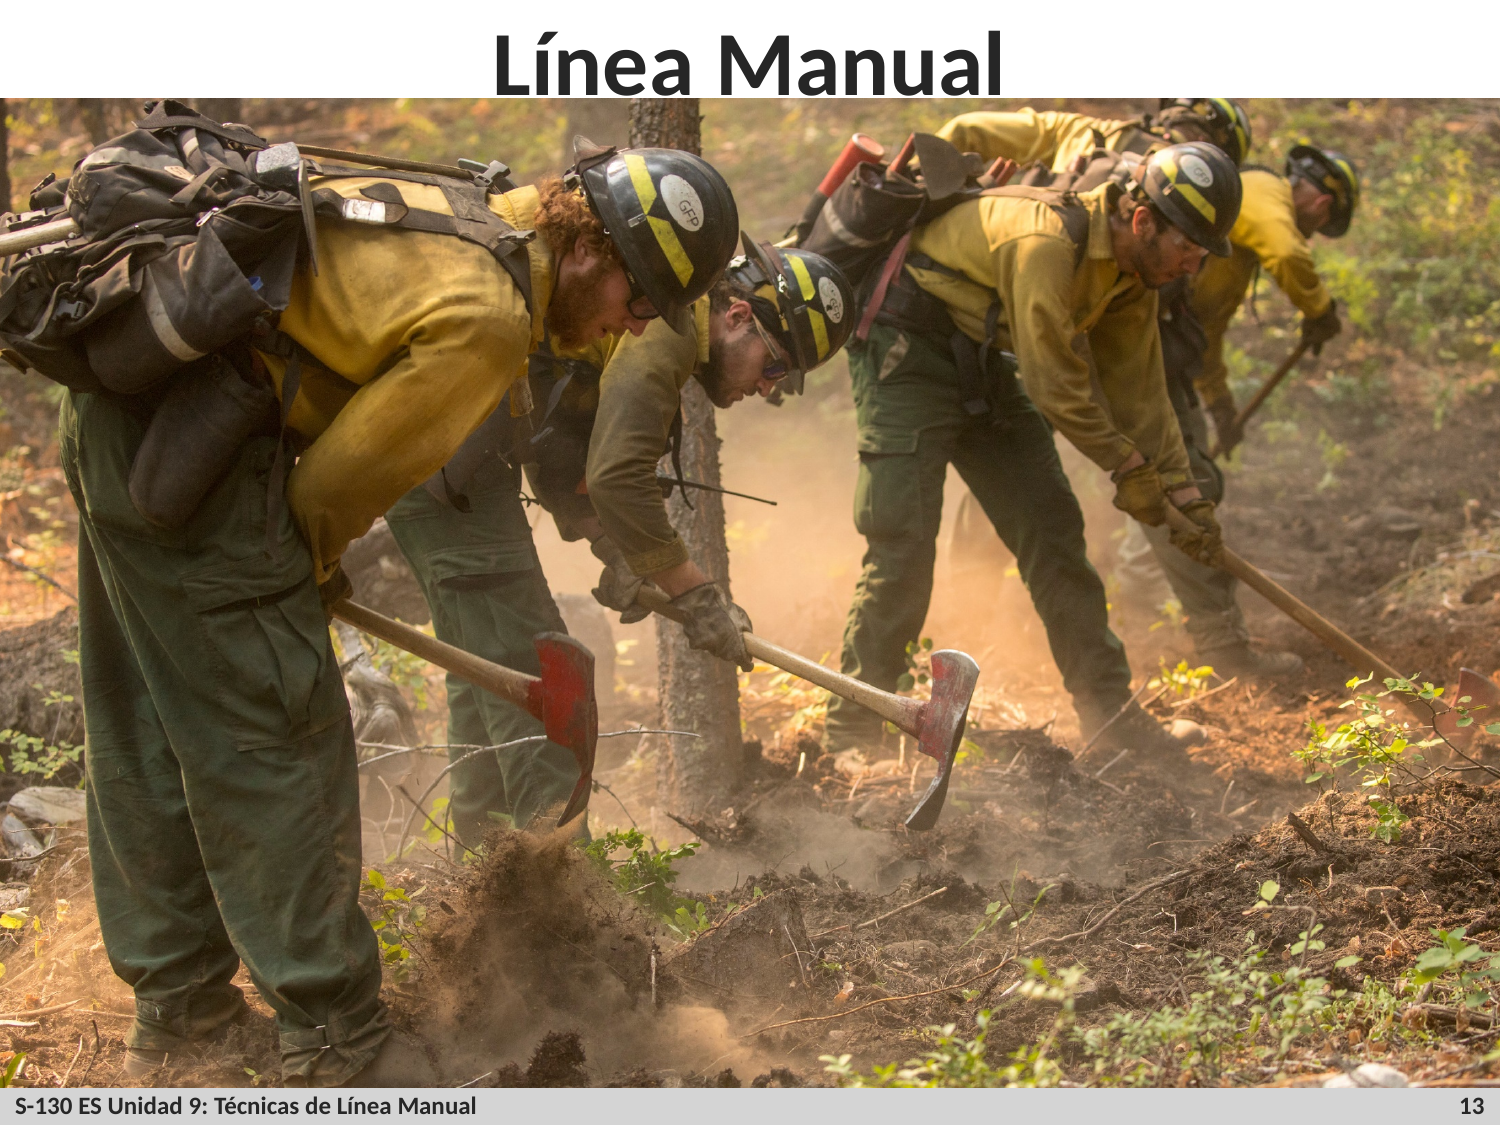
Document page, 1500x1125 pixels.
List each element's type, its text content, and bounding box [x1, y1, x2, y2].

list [0, 98, 1500, 1088]
title Línea Manual [75, 12, 1425, 97]
